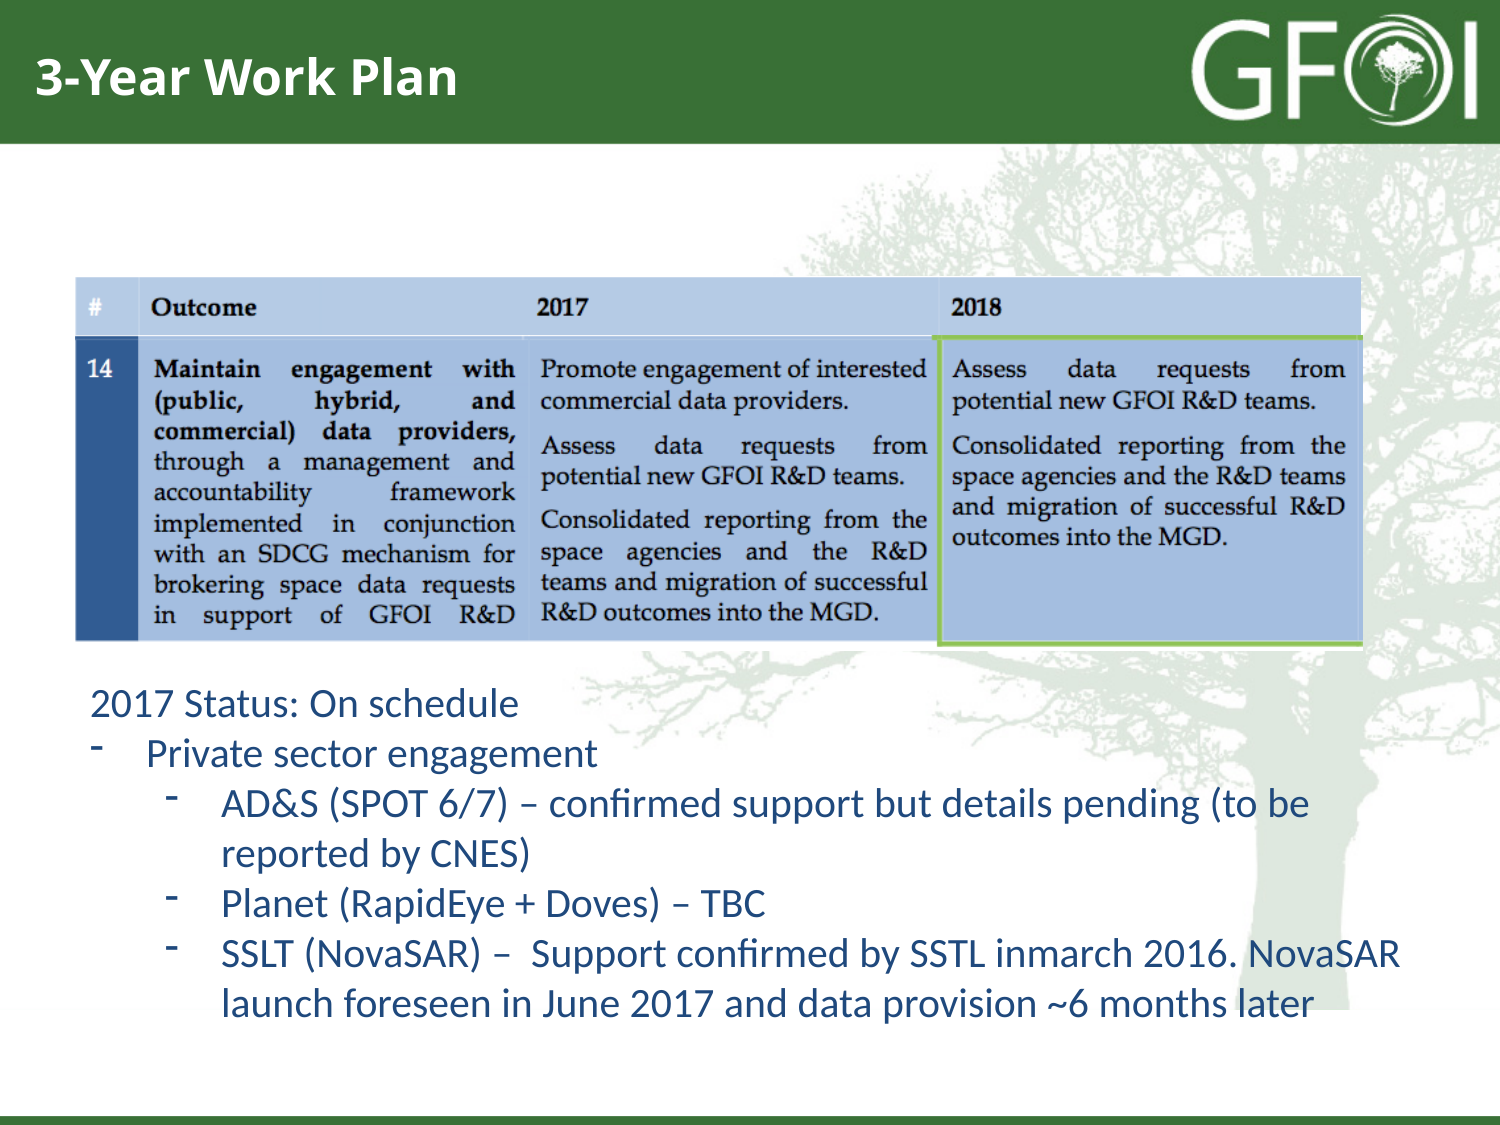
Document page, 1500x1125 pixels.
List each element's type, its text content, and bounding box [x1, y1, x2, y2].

picture [0, 1117, 1500, 1125]
text_box 2017 Status: On schedule Private sector engagement AD&S (SPOT 6/7) – confirmed support but details pending (to be reported by CNES) Planet (RapidEye + Doves) – TBC SSLT (NovaSAR) – Support confirmed by SSTL inmarch 2016. NovaSAR launch foreseen in June 2017 and data provision ~6 months later [74, 668, 1461, 1084]
picture [0, 0, 1500, 1010]
text_box 3-Year Work Plan [35, 45, 1188, 106]
